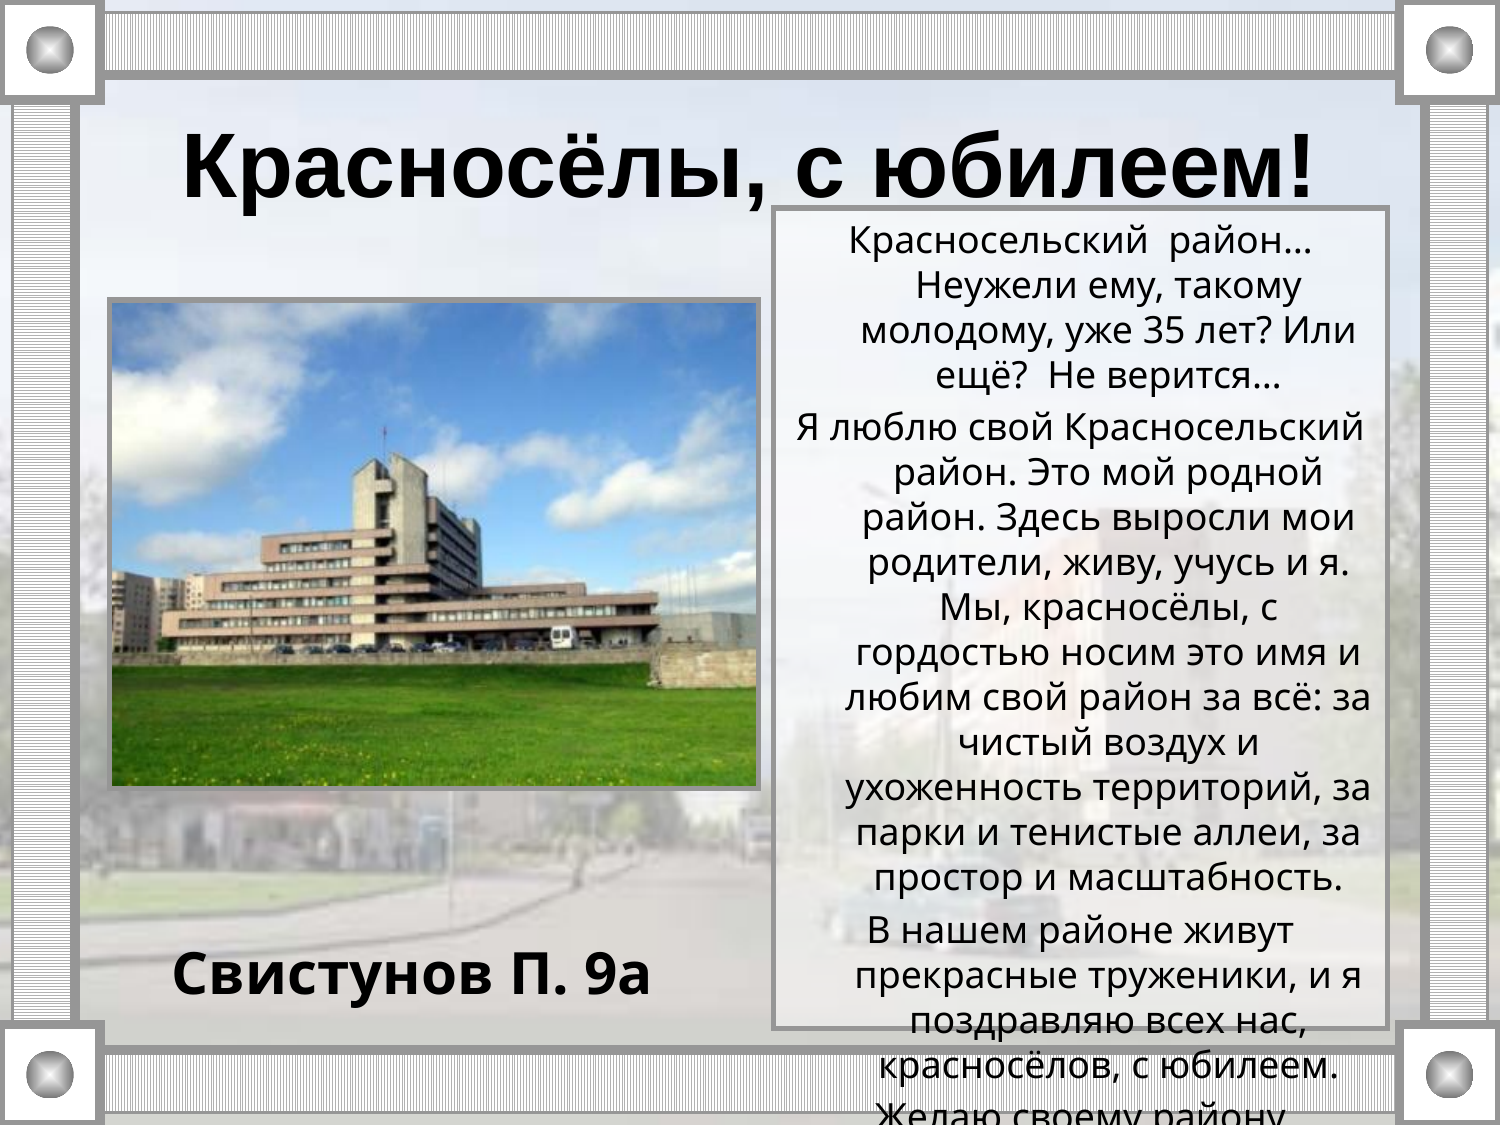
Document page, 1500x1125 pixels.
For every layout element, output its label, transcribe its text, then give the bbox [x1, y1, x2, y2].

title Красносёлы, с юбилеем! [112, 99, 1388, 223]
picture [105, 1114, 1395, 1125]
list Красносельский район…Неужели ему, такому молодому, уже 35 лет? Или ещё? Не верится… Я люблю свой Красносельский район. Это мой родной район. Здесь выросли мои родители, живу, учусь и я. Мы, красносёлы, с гордостью носим это имя и любим свой район за всё: за чистый воздух и ухоженность территорий, за парки и тенистые аллеи, за простор и масштабность. В нашем районе живут прекрасные труженики, и я поздравляю всех нас, красносёлов, с юбилеем. Желаю своему району дальнейшего процветания, молодости и красоты! [773, 207, 1388, 1029]
text_box Свистунов П. 9a [156, 928, 668, 1014]
picture [80, 80, 1420, 1045]
picture [1489, 105, 1500, 1020]
picture [105, 0, 1395, 11]
picture [0, 105, 11, 1020]
